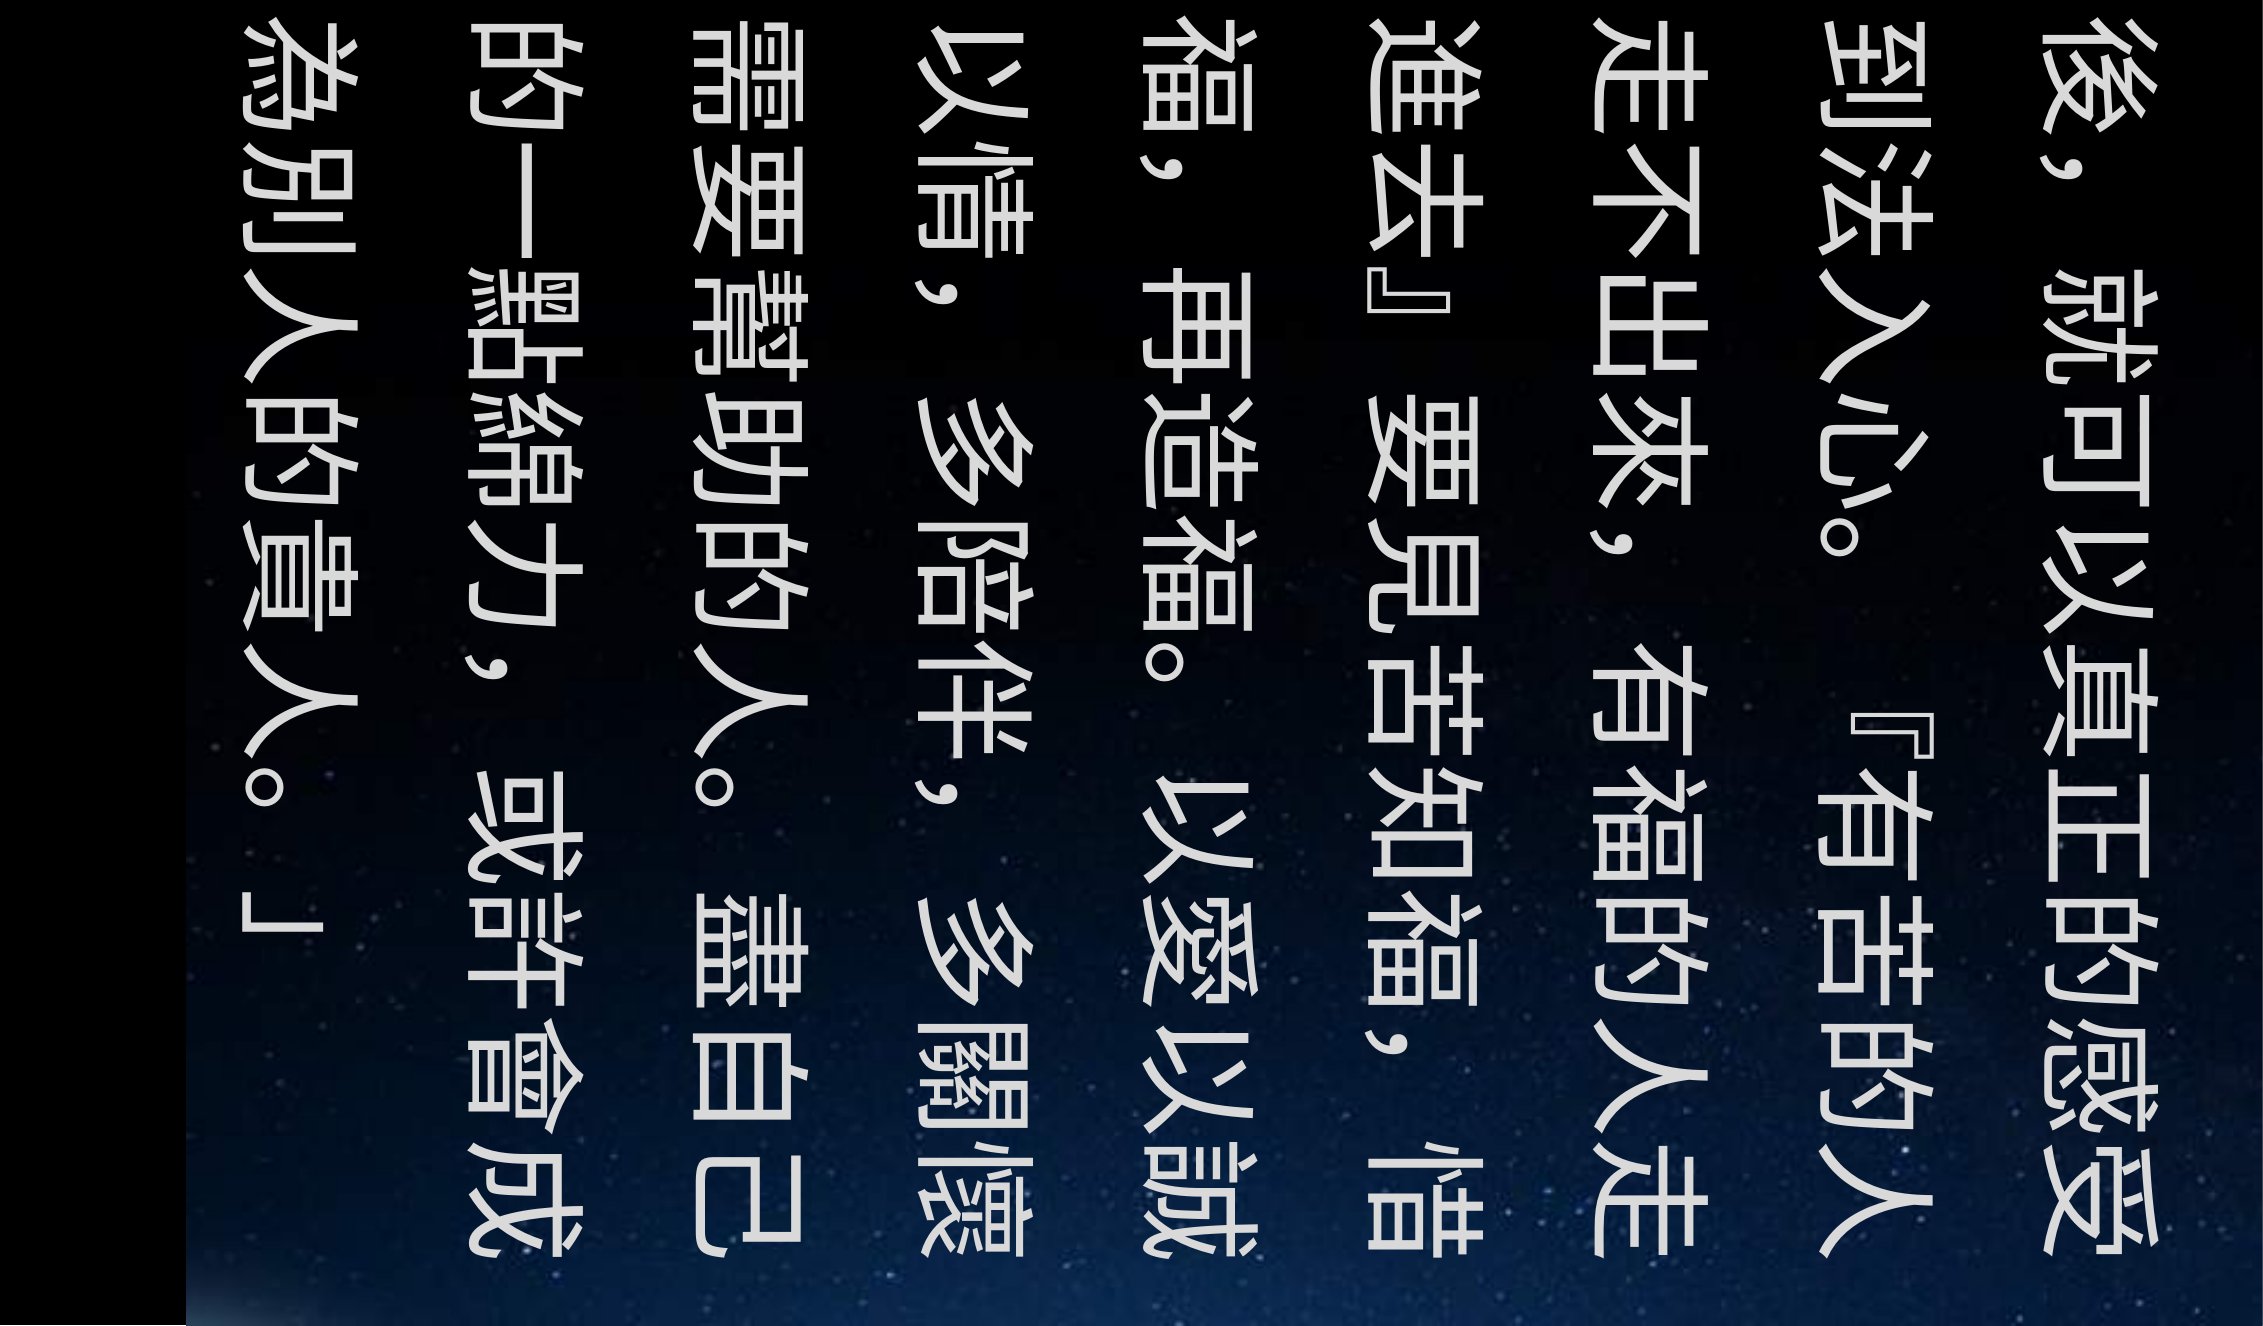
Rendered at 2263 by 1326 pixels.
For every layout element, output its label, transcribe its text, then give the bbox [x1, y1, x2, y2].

picture [186, 0, 2263, 1326]
text_box 後，就可以真正的感受到法入心。『有苦的人走不出來，有福的人走進去』要見苦知福，惜福，再造福。以愛以誠以情，多陪伴，多關懷需要幫助的人。盡自己的一點綿力，或許會成為別人的貴人。」 [213, 5, 2263, 1320]
